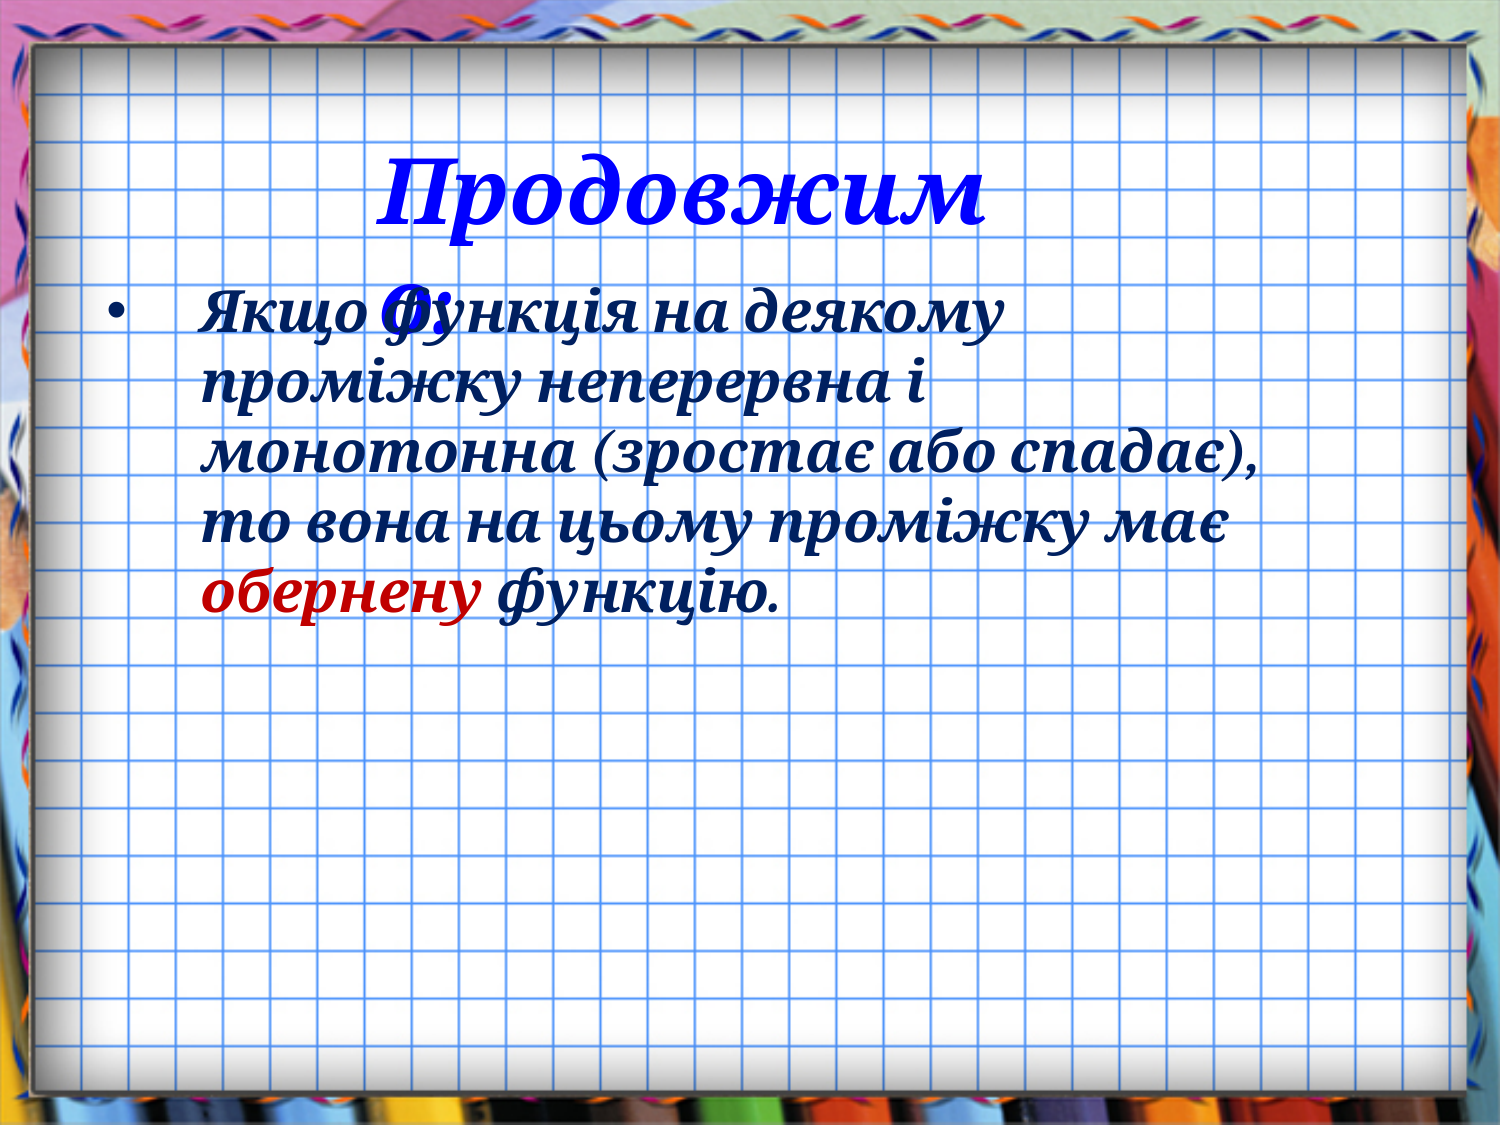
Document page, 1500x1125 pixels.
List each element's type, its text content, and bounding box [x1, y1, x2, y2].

text_box Продовжимо: [363, 125, 1037, 267]
text_box Якщо функція на деякому проміжку неперервна і монотонна (зростає або спадає), то вона на цьому проміжку має обернену функцію. [91, 267, 1309, 632]
picture [0, 0, 1500, 1125]
